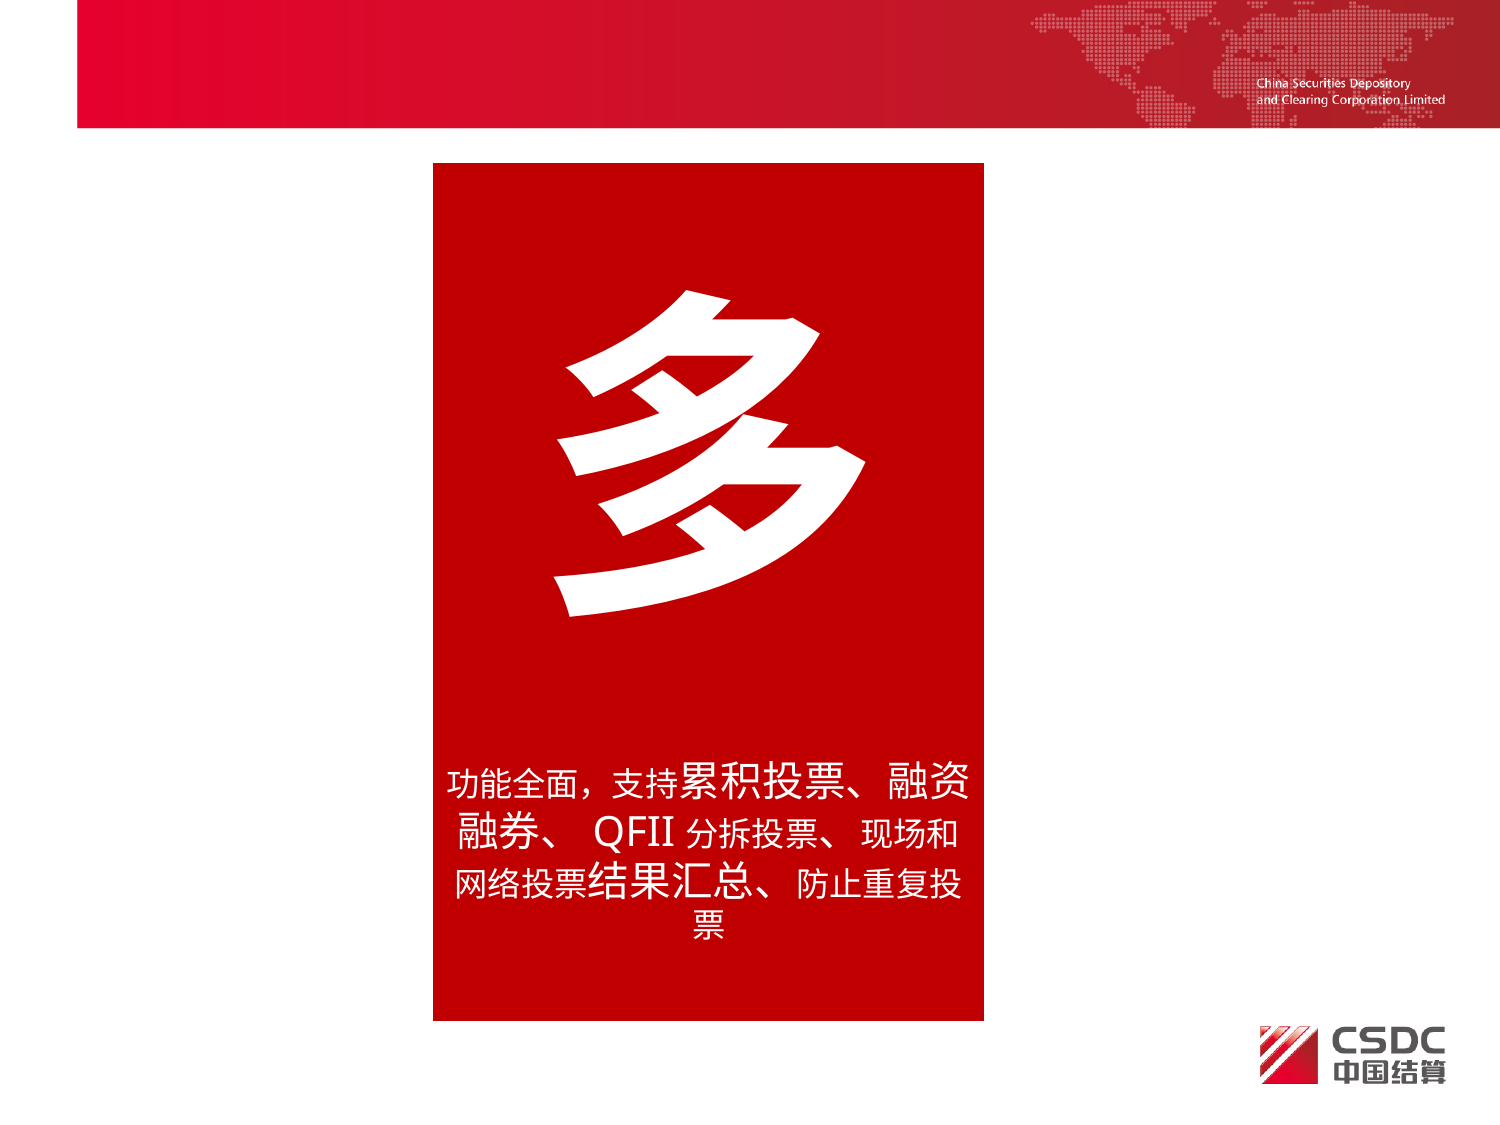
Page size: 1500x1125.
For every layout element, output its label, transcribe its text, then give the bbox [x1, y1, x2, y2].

picture [0, 0, 1500, 1125]
text_box 多 功能全面，支持累积投票、融资融券、QFII分拆投票、现场和网络投票结果汇总、防止重复投票 [429, 159, 988, 1025]
